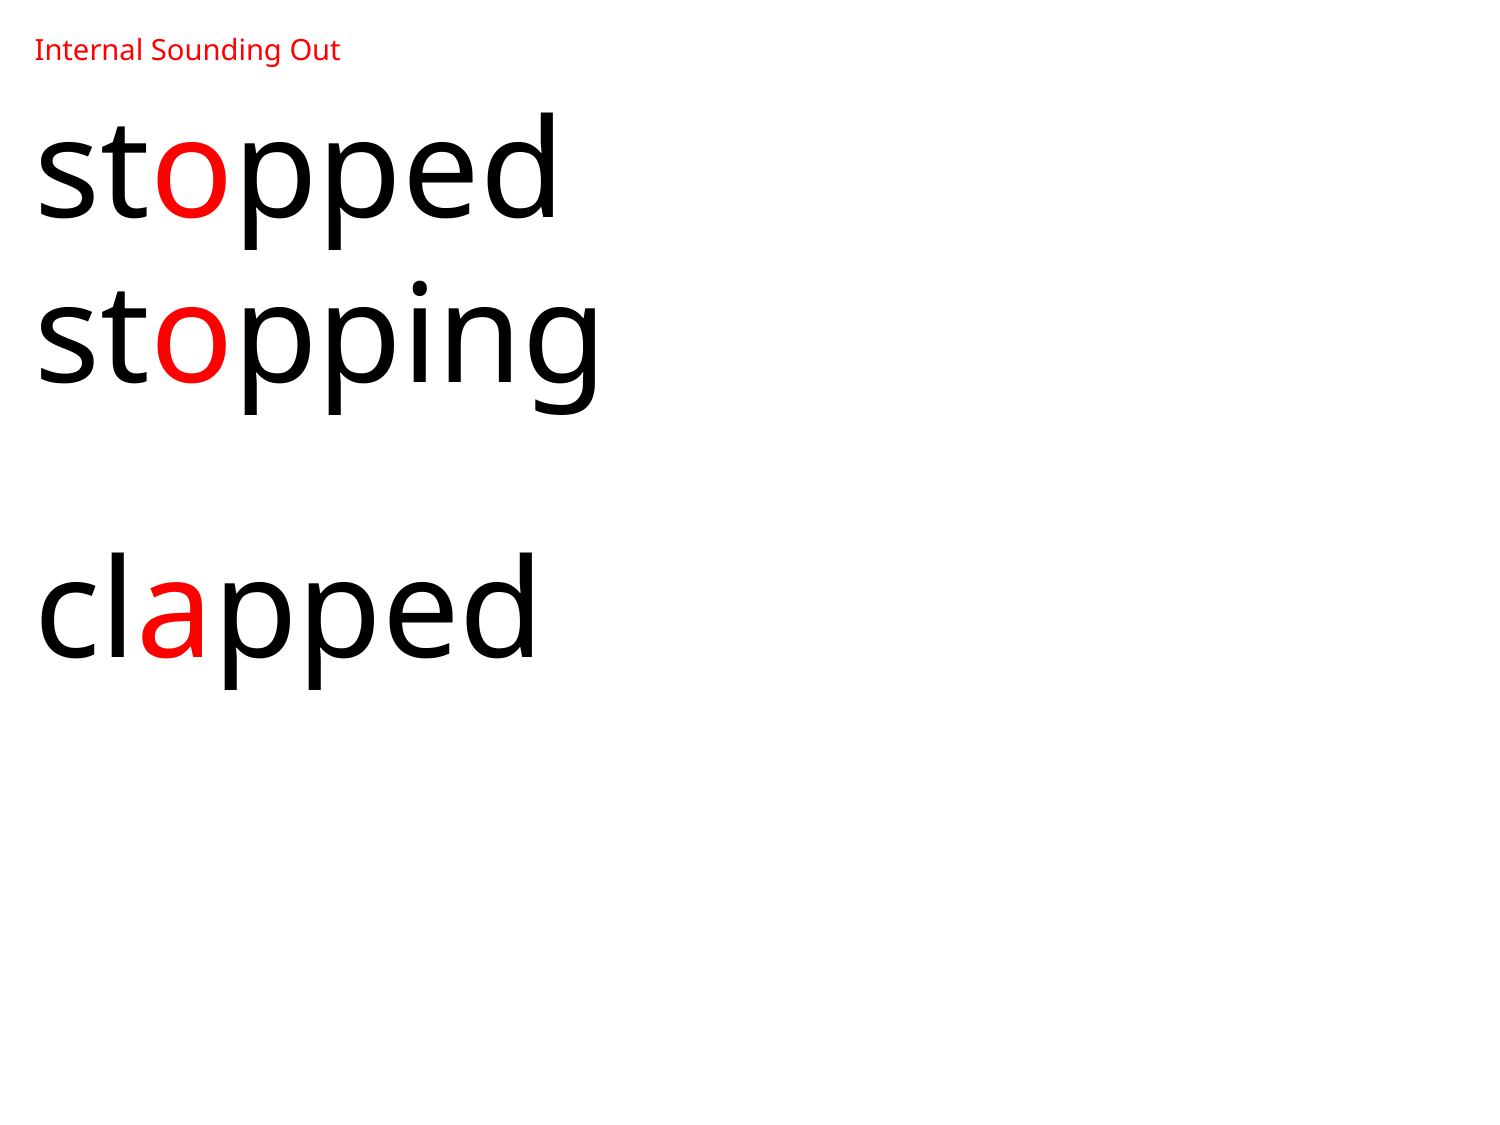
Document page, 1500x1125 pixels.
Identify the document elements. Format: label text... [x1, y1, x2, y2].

text_box Internal Sounding Out [19, 24, 571, 74]
text_box stopped stopping clapped [19, 72, 1484, 693]
